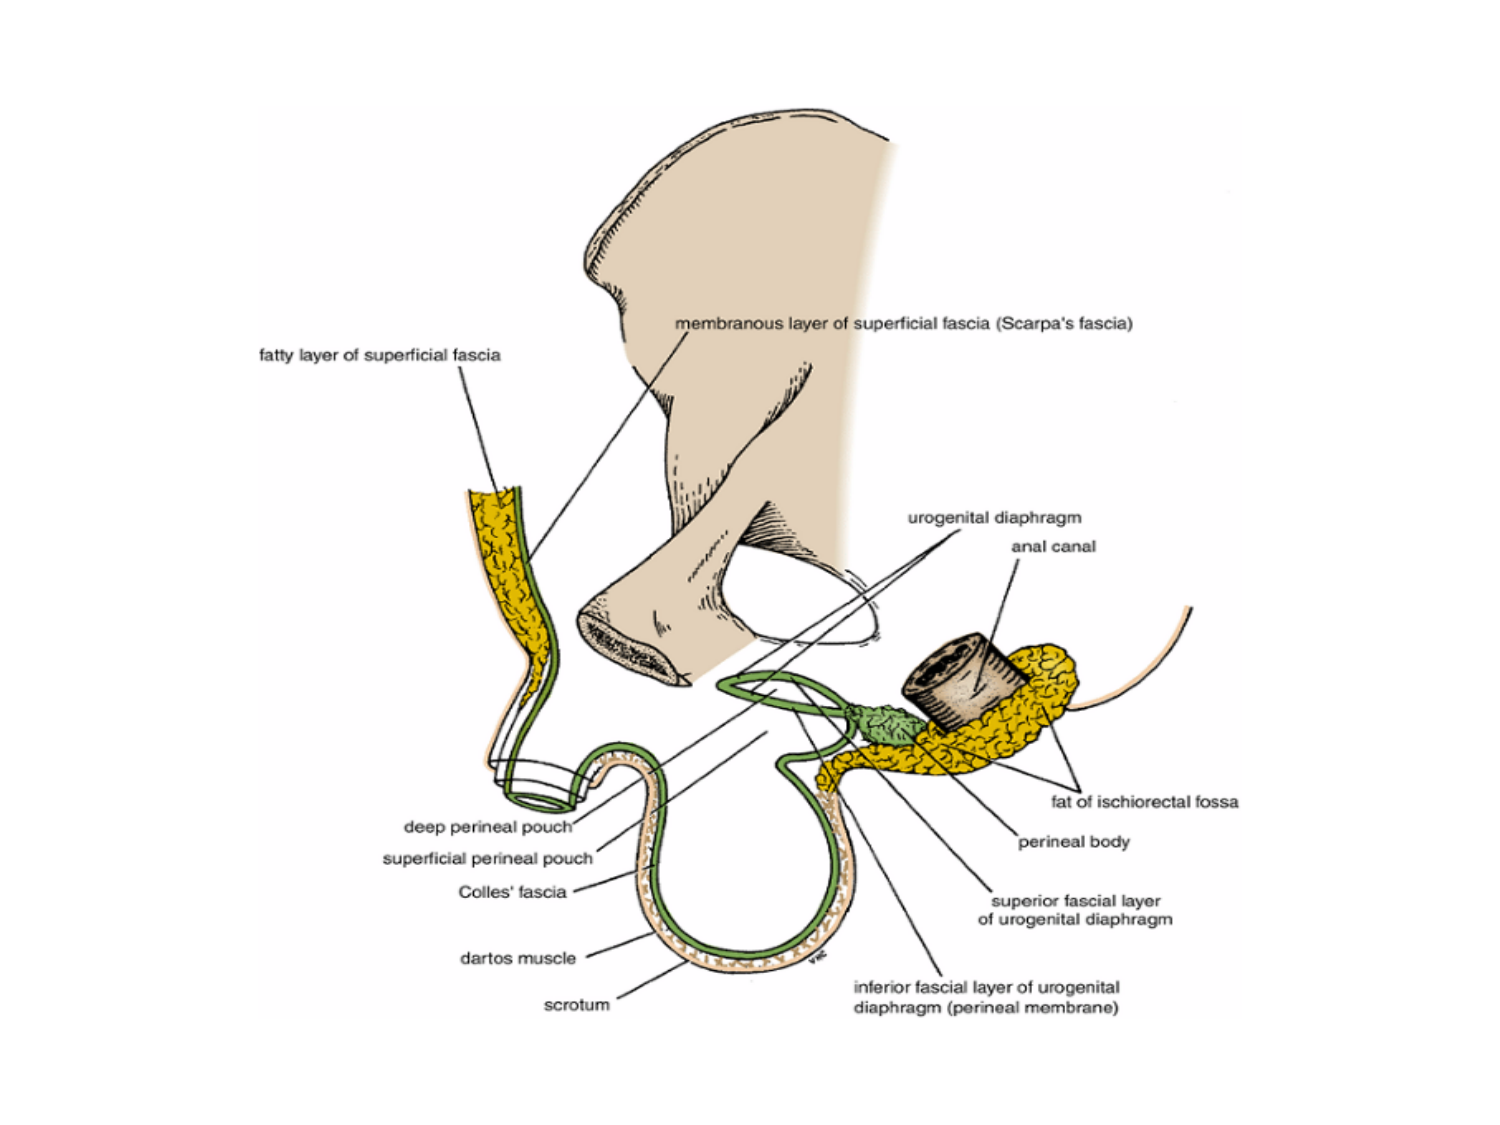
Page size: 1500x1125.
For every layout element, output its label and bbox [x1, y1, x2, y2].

text_box [258, 105, 1242, 1019]
